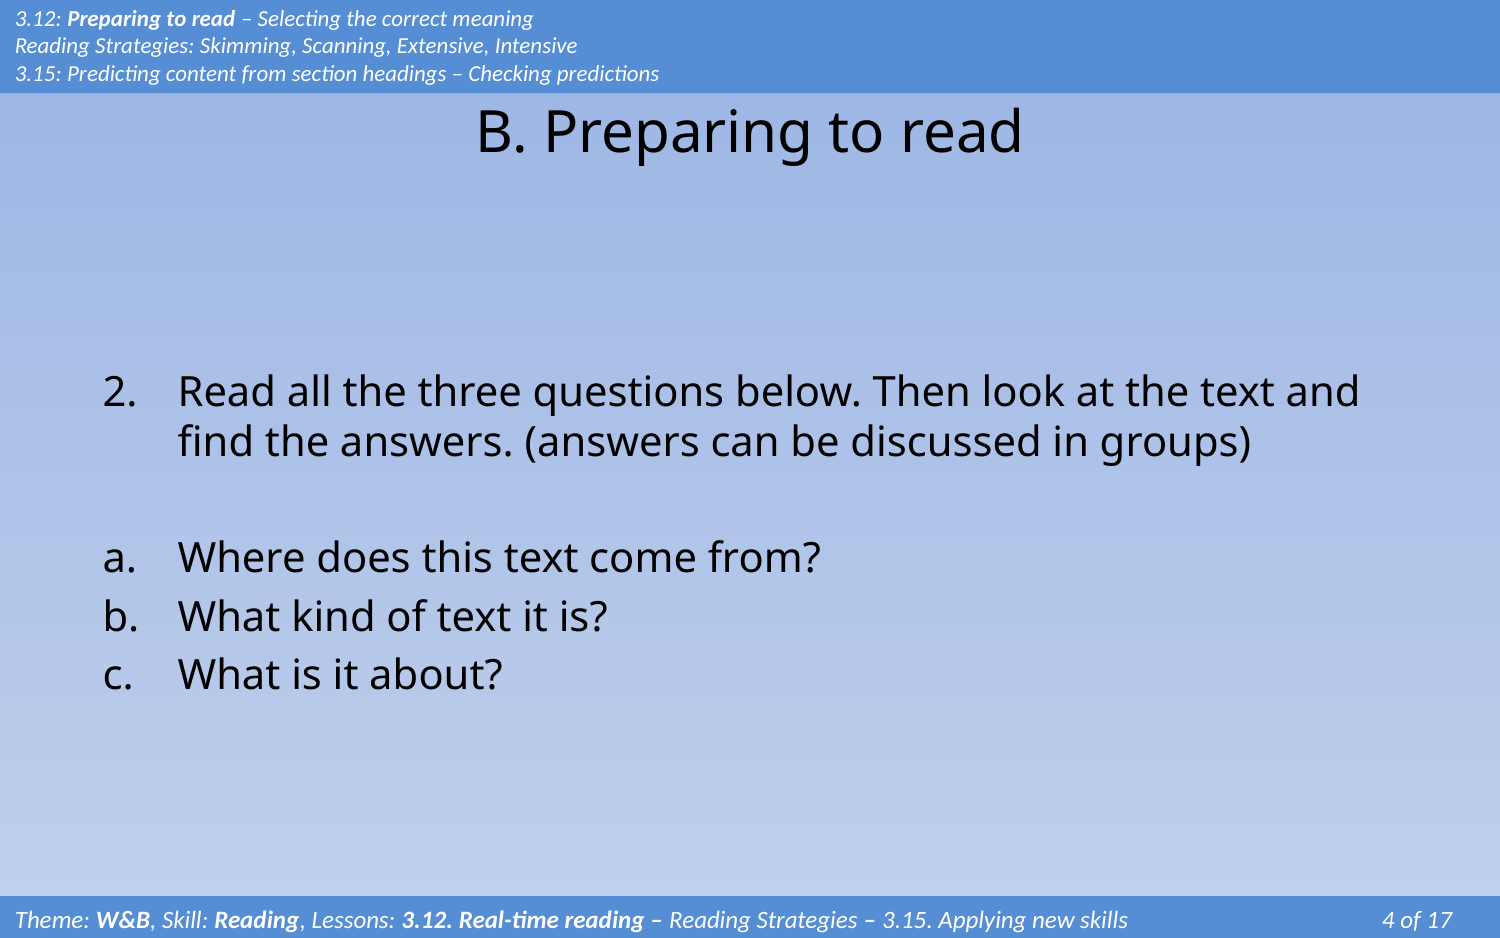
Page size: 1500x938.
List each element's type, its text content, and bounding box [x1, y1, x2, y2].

text_box 3.12: Preparing to read – Selecting the correct meaning Reading Strategies: Skimming, Scanning, Extensive, Intensive 3.15: Predicting content from section headings – Checking predictions [0, 0, 1500, 94]
subtitle Read all the three questions below. Then look at the text and find the answers. (answers can be discussed in groups) Where does this text come from? What kind of text it is? What is it about? [87, 193, 1400, 869]
text_box Theme: W&B, Skill: Reading, Lessons: 3.12. Real-time reading – Reading Strategies – 3.15. Applying new skills 4 of 17 [0, 896, 1500, 938]
title B. Preparing to read [112, 94, 1388, 193]
